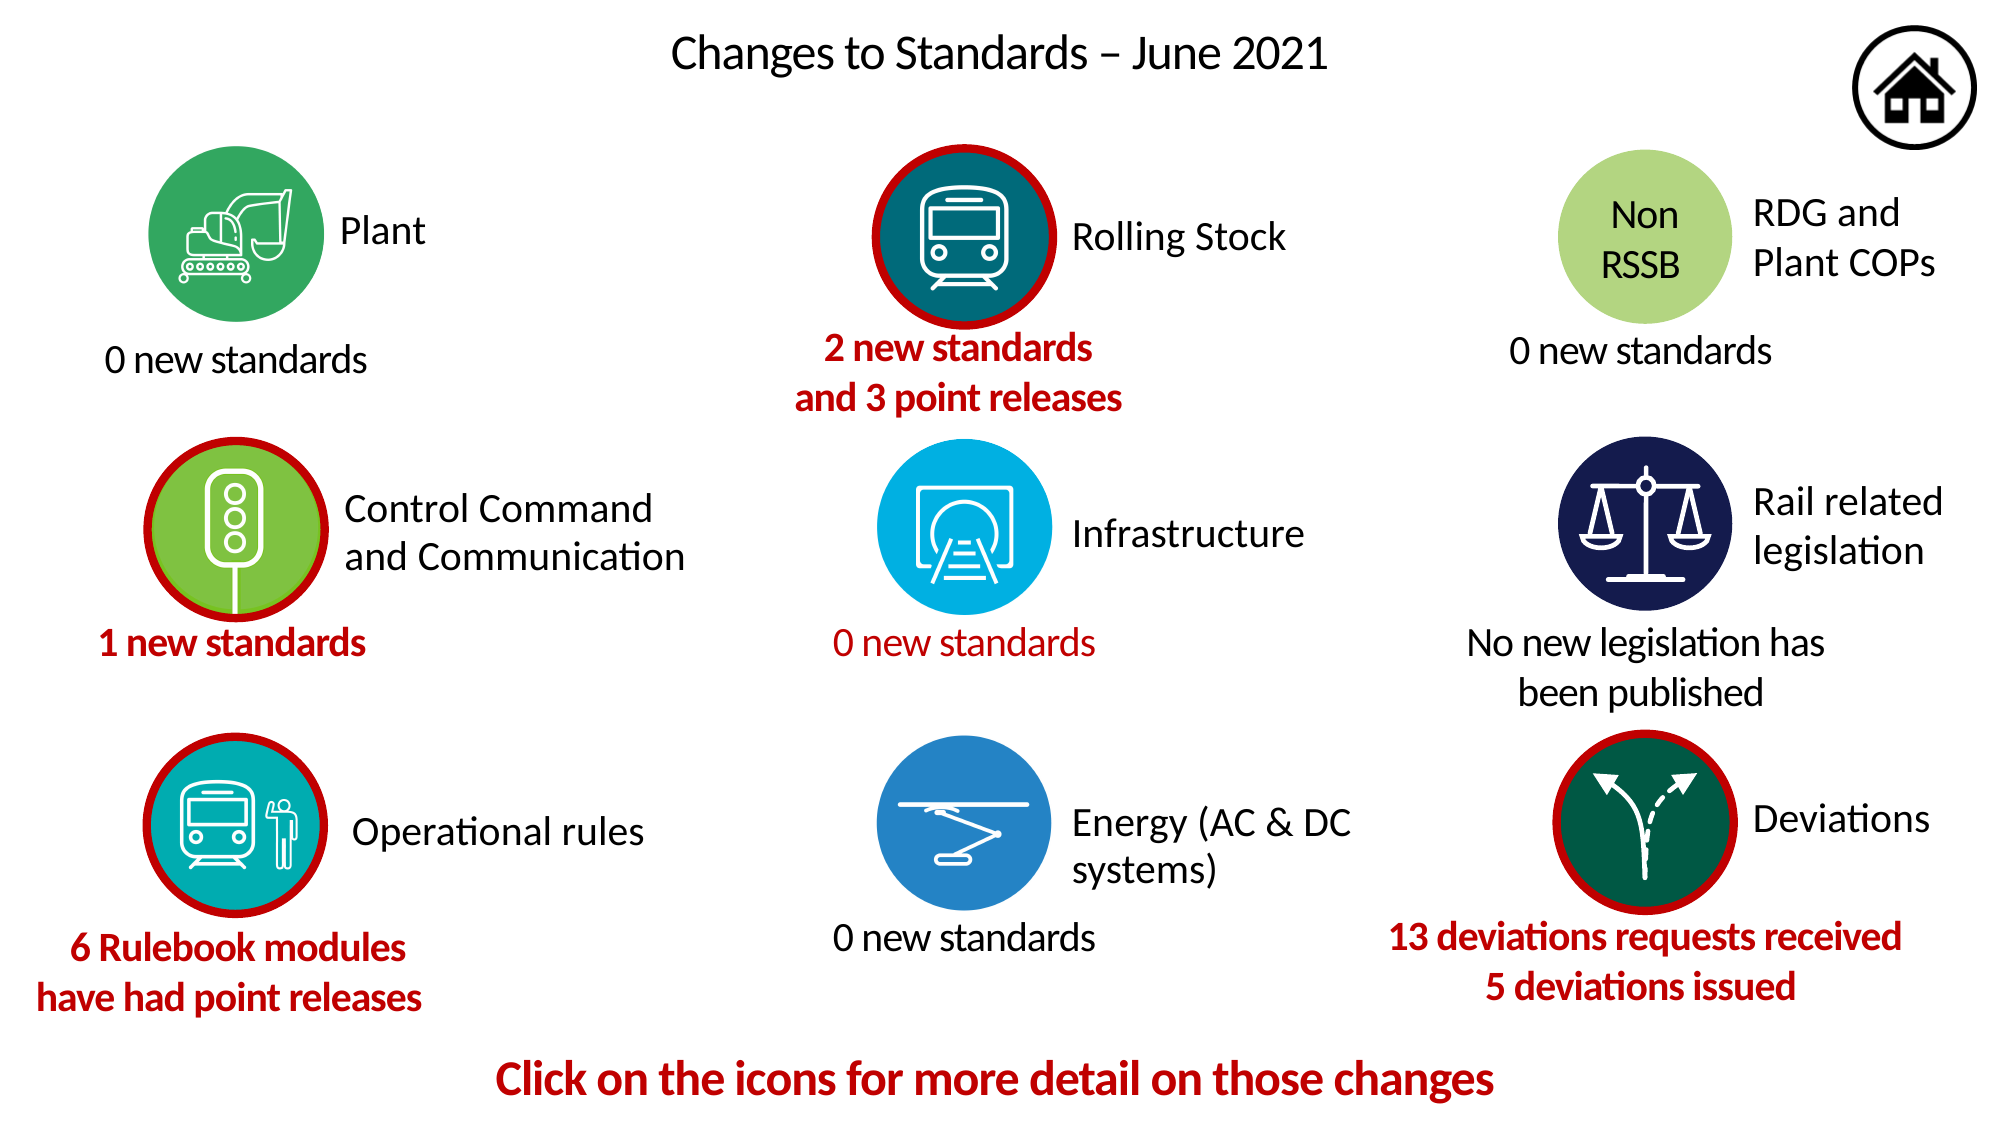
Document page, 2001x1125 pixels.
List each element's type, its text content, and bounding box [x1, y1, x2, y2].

text_box 2 new standards and 3 point releases [755, 320, 1162, 420]
text_box Infrastructure [1057, 501, 1359, 565]
text_box 0 new standards [761, 614, 1168, 714]
text_box Deviations [1738, 786, 2000, 849]
picture [875, 734, 1053, 912]
picture [917, 486, 1013, 568]
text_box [1558, 436, 1733, 611]
text_box 1 new standards [33, 614, 440, 714]
text_box RDG and Plant COPs [1737, 184, 2000, 284]
text_box 6 Rulebook modules have had point releases [34, 919, 441, 1019]
picture [876, 438, 961, 616]
text_box Plant [325, 199, 457, 262]
picture [1851, 25, 1977, 150]
text_box Energy (AC & DC systems) [1057, 790, 1419, 901]
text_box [1558, 735, 1733, 910]
text_box Click on the icons for more detail on those changes [293, 1025, 1708, 1125]
text_box [212, 616, 260, 620]
text_box Changes to Standards – June 2021 [394, 0, 1606, 100]
text_box 0 new standards [33, 307, 440, 407]
text_box Rail related legislation [1738, 473, 2000, 573]
picture [147, 145, 325, 323]
picture [147, 438, 325, 616]
text_box Rolling Stock [1057, 205, 1327, 268]
picture [969, 536, 1053, 616]
text_box 0 new standards [1432, 322, 1858, 422]
picture [931, 500, 998, 552]
picture [147, 734, 325, 913]
picture [973, 438, 1053, 518]
text_box 13 deviations requests received 5 deviations issued [1344, 909, 1946, 1009]
picture [977, 539, 997, 583]
text_box No new legislation has been published [1442, 614, 1849, 714]
text_box Non RSSB [1558, 149, 1733, 322]
picture [875, 149, 1053, 327]
picture [932, 539, 952, 583]
text_box 0 new standards [761, 885, 1168, 985]
text_box Control Command and Communication [329, 477, 757, 588]
text_box Operational rules [337, 800, 765, 863]
